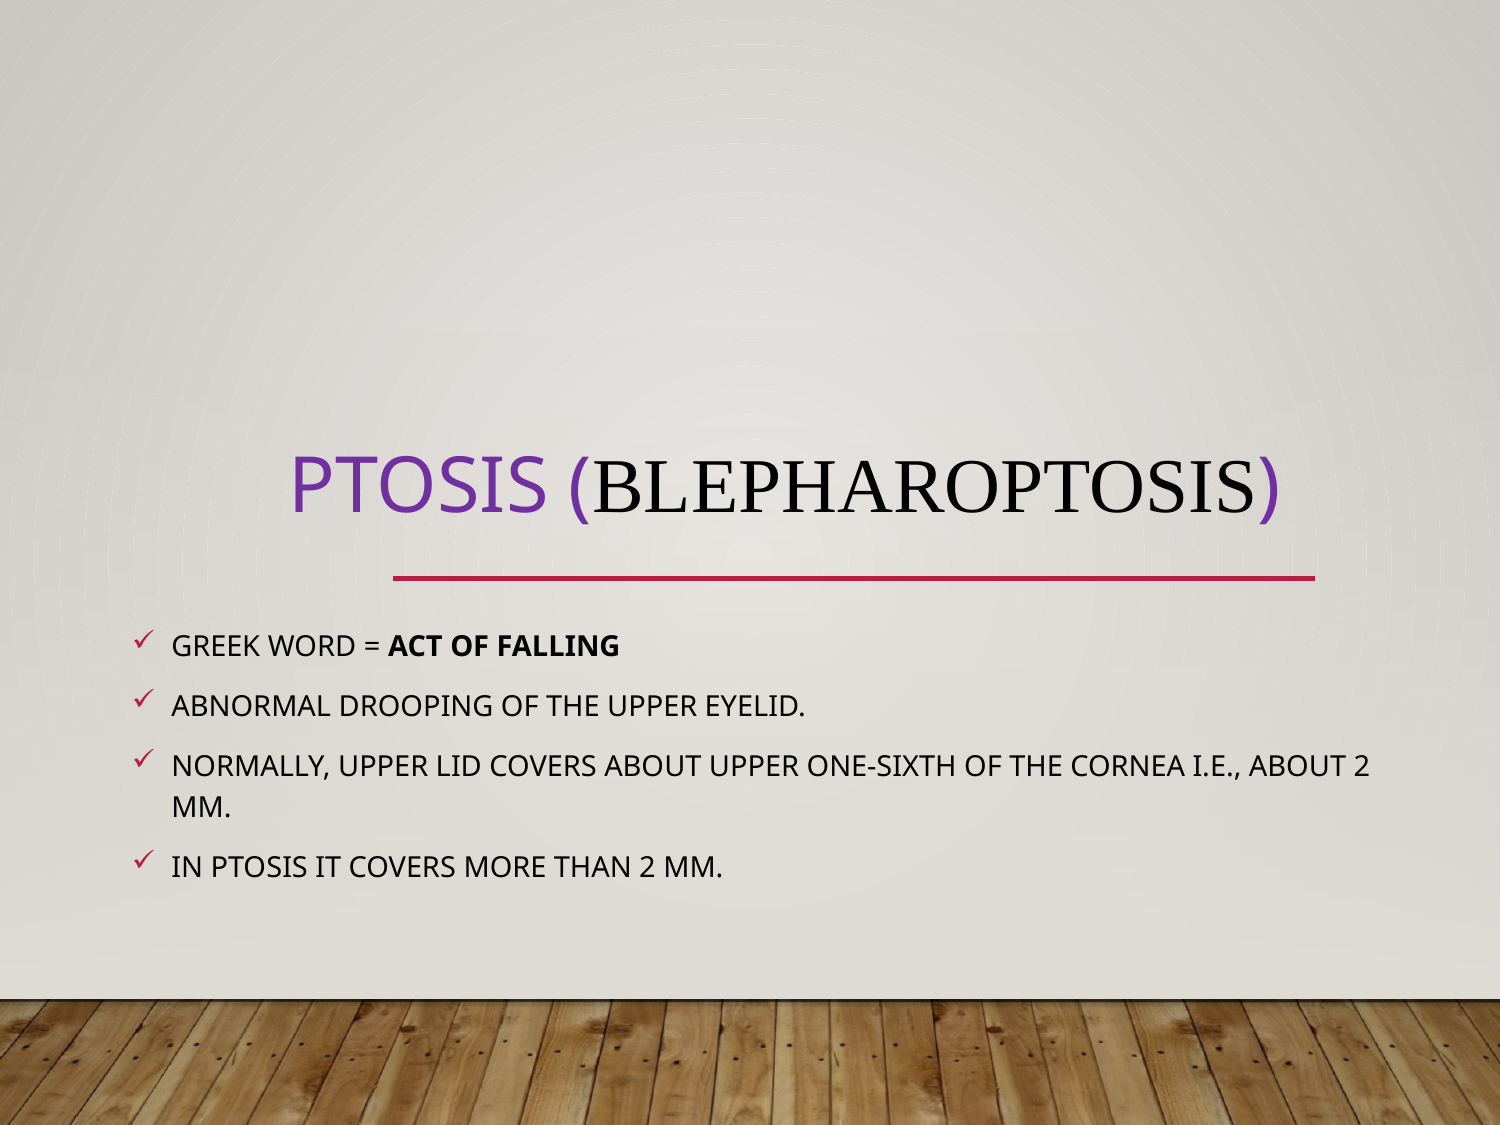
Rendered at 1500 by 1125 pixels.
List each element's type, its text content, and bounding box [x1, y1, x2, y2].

subtitle Greek word = ACT OF FALLING Abnormal drooping of the upper eyelid. Normally, upper lid covers about upper one-sixth of the cornea i.e., about 2 mm. In ptosis it covers more than 2 mm. [116, 606, 1411, 899]
picture [0, 999, 1500, 1125]
title Ptosis (Blepharoptosis) [222, 404, 1348, 530]
